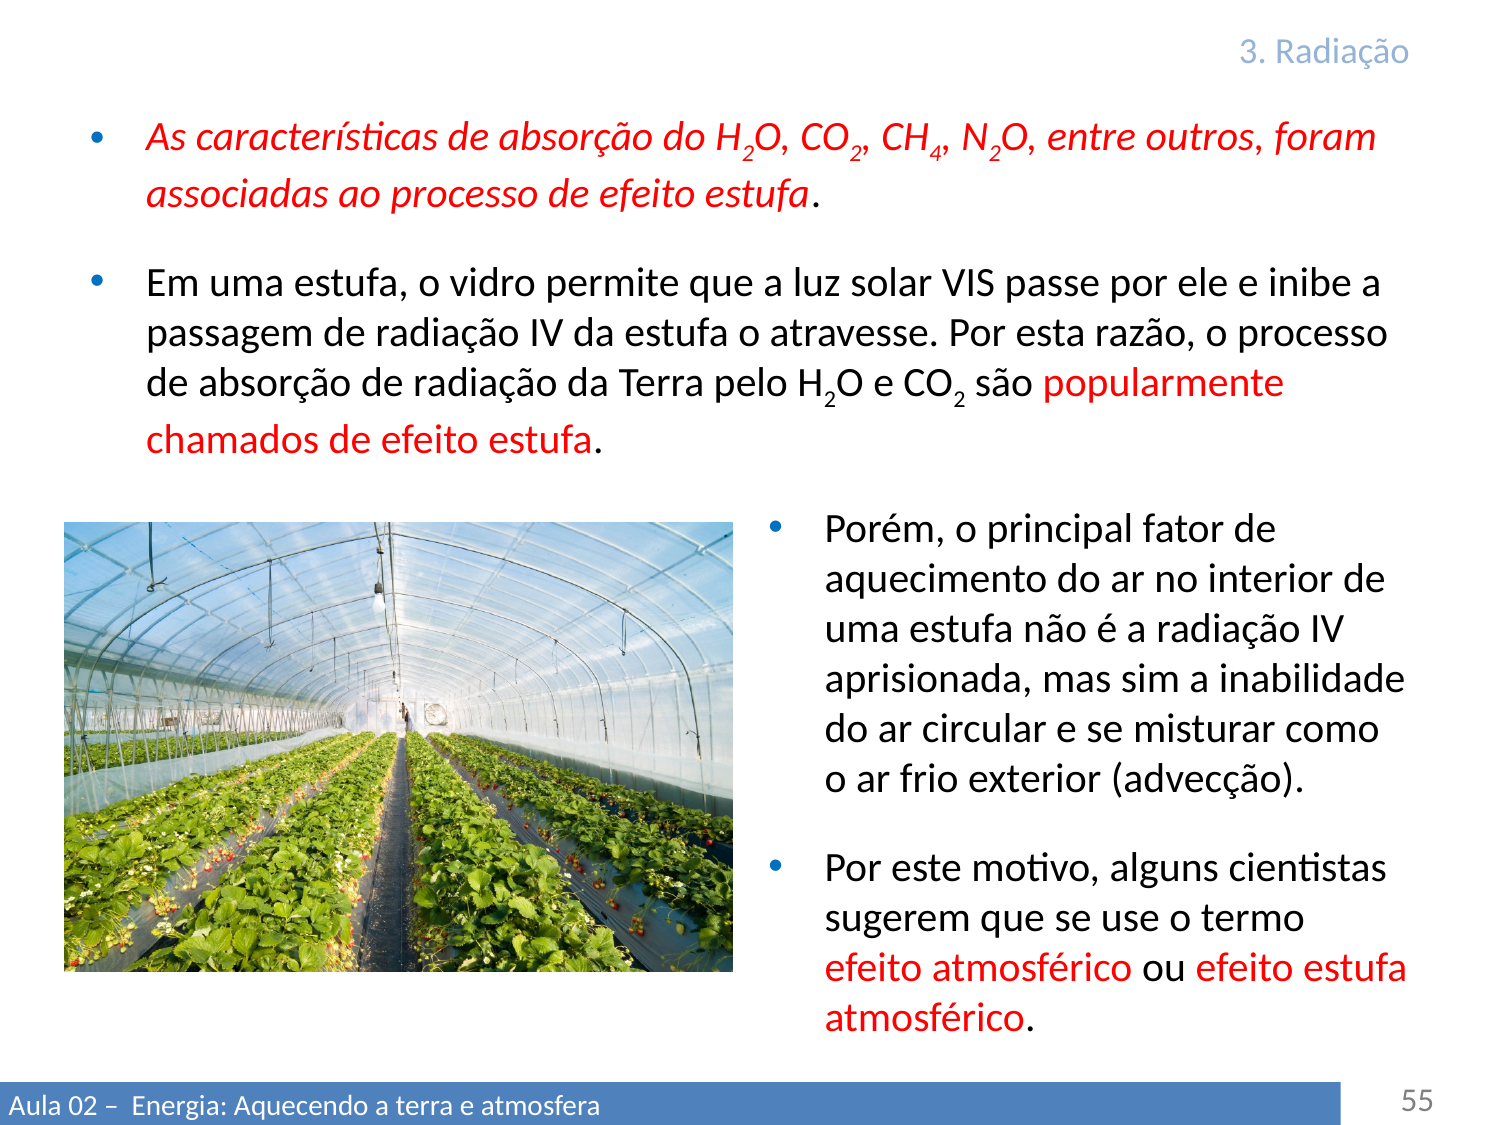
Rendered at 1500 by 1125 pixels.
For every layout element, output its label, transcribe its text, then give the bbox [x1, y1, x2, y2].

list As características de absorção do H2O, CO2, CH4, N2O, entre outros, foram associadas ao processo de efeito estufa. Em uma estufa, o vidro permite que a luz solar VIS passe por ele e inibe a passagem de radiação IV da estufa o atravesse. Por esta razão, o processo de absorção de radiação da Terra pelo H2O e CO2 são popularmente chamados de efeito estufa. Porém, o principal fator de aquecimento do ar no interior de uma estufa não é a radiação IV aprisionada, mas sim a inabilidade do ar circular e se misturar como o ar frio exterior (advecção). Por este motivo, alguns cientistas sugerem que se use o termo efeito atmosférico ou efeito estufa atmosférico. [75, 101, 1425, 1071]
title 3. Radiação [75, 19, 1425, 79]
picture [64, 522, 733, 972]
